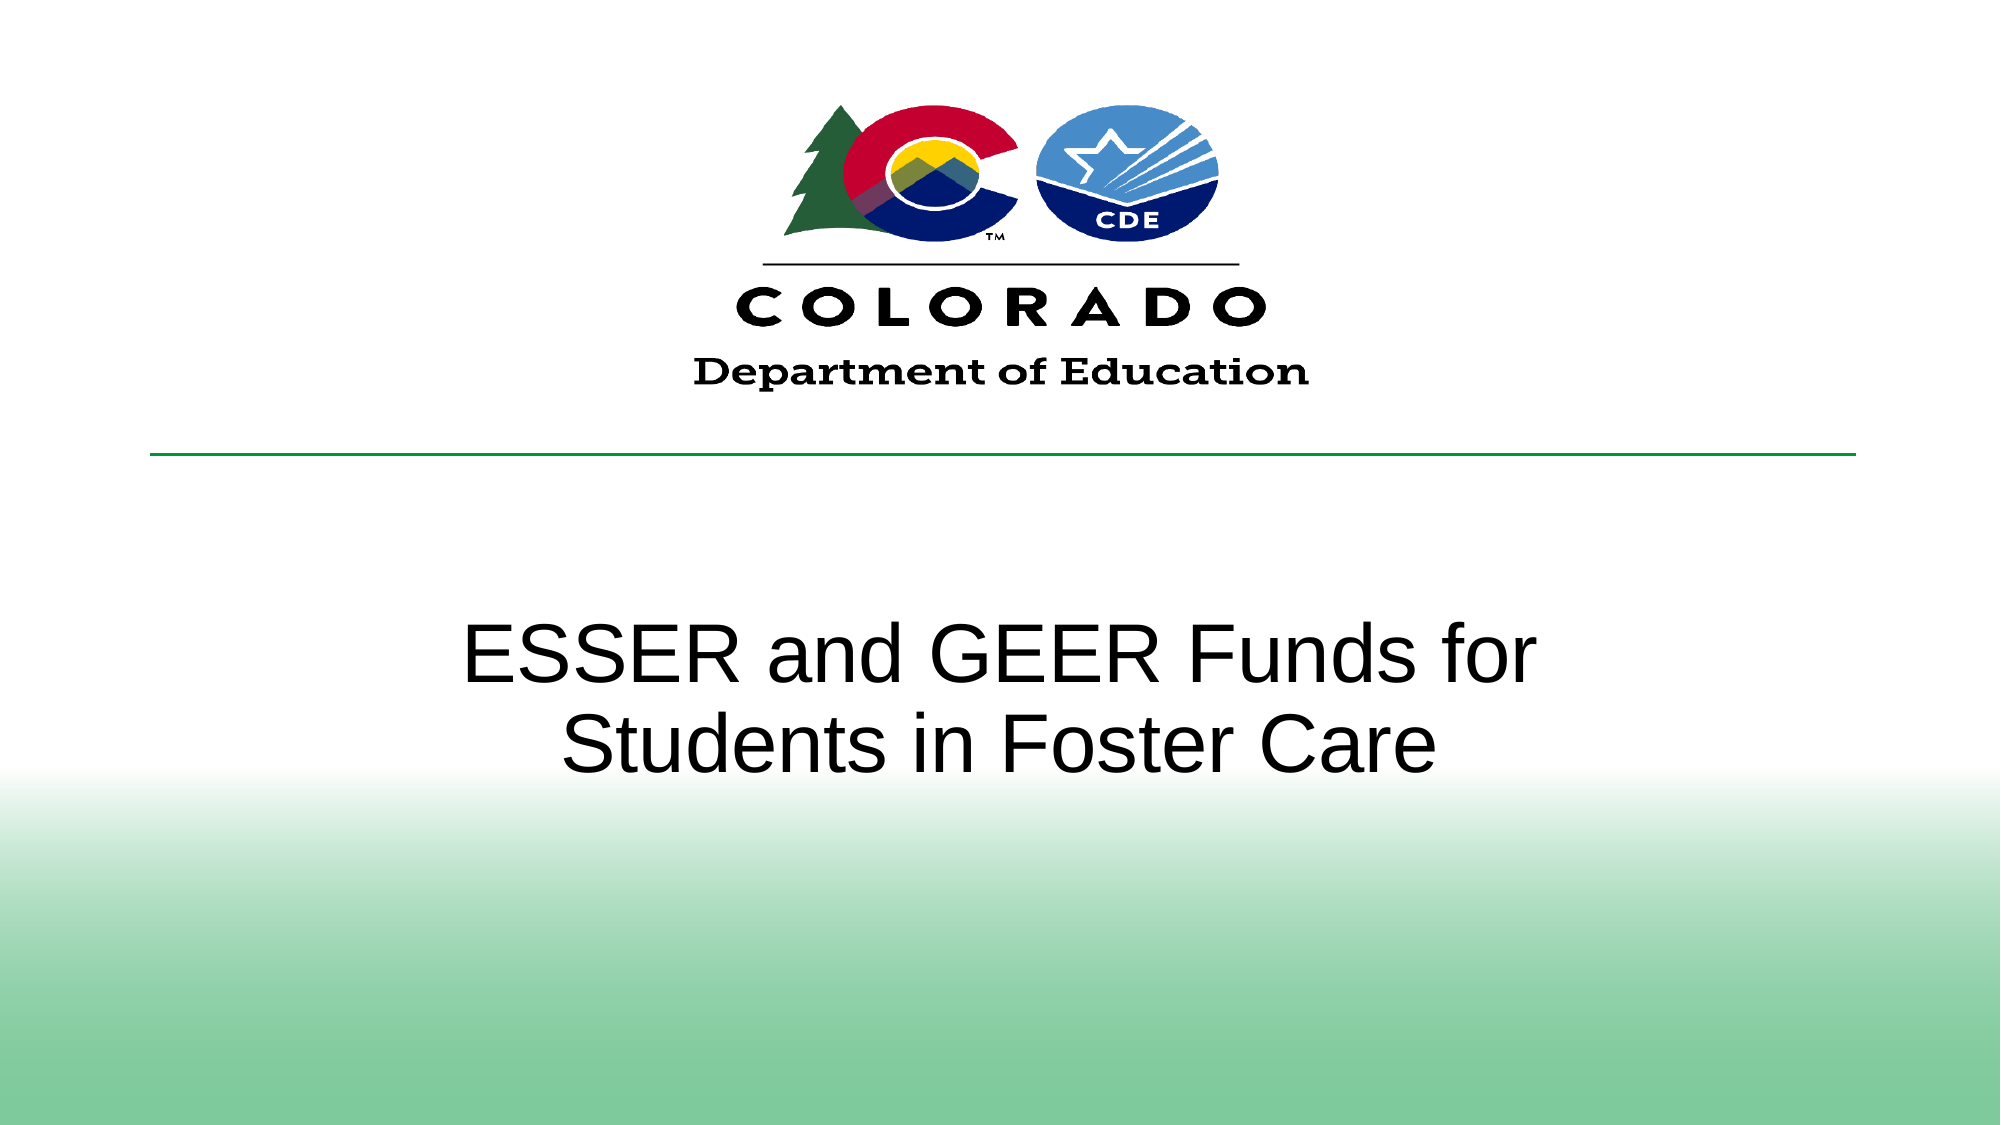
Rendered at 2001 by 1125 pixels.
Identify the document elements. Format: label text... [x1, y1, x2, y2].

title ESSER and GEER Funds for Students in Foster Care [362, 602, 1638, 724]
picture [692, 103, 1310, 393]
